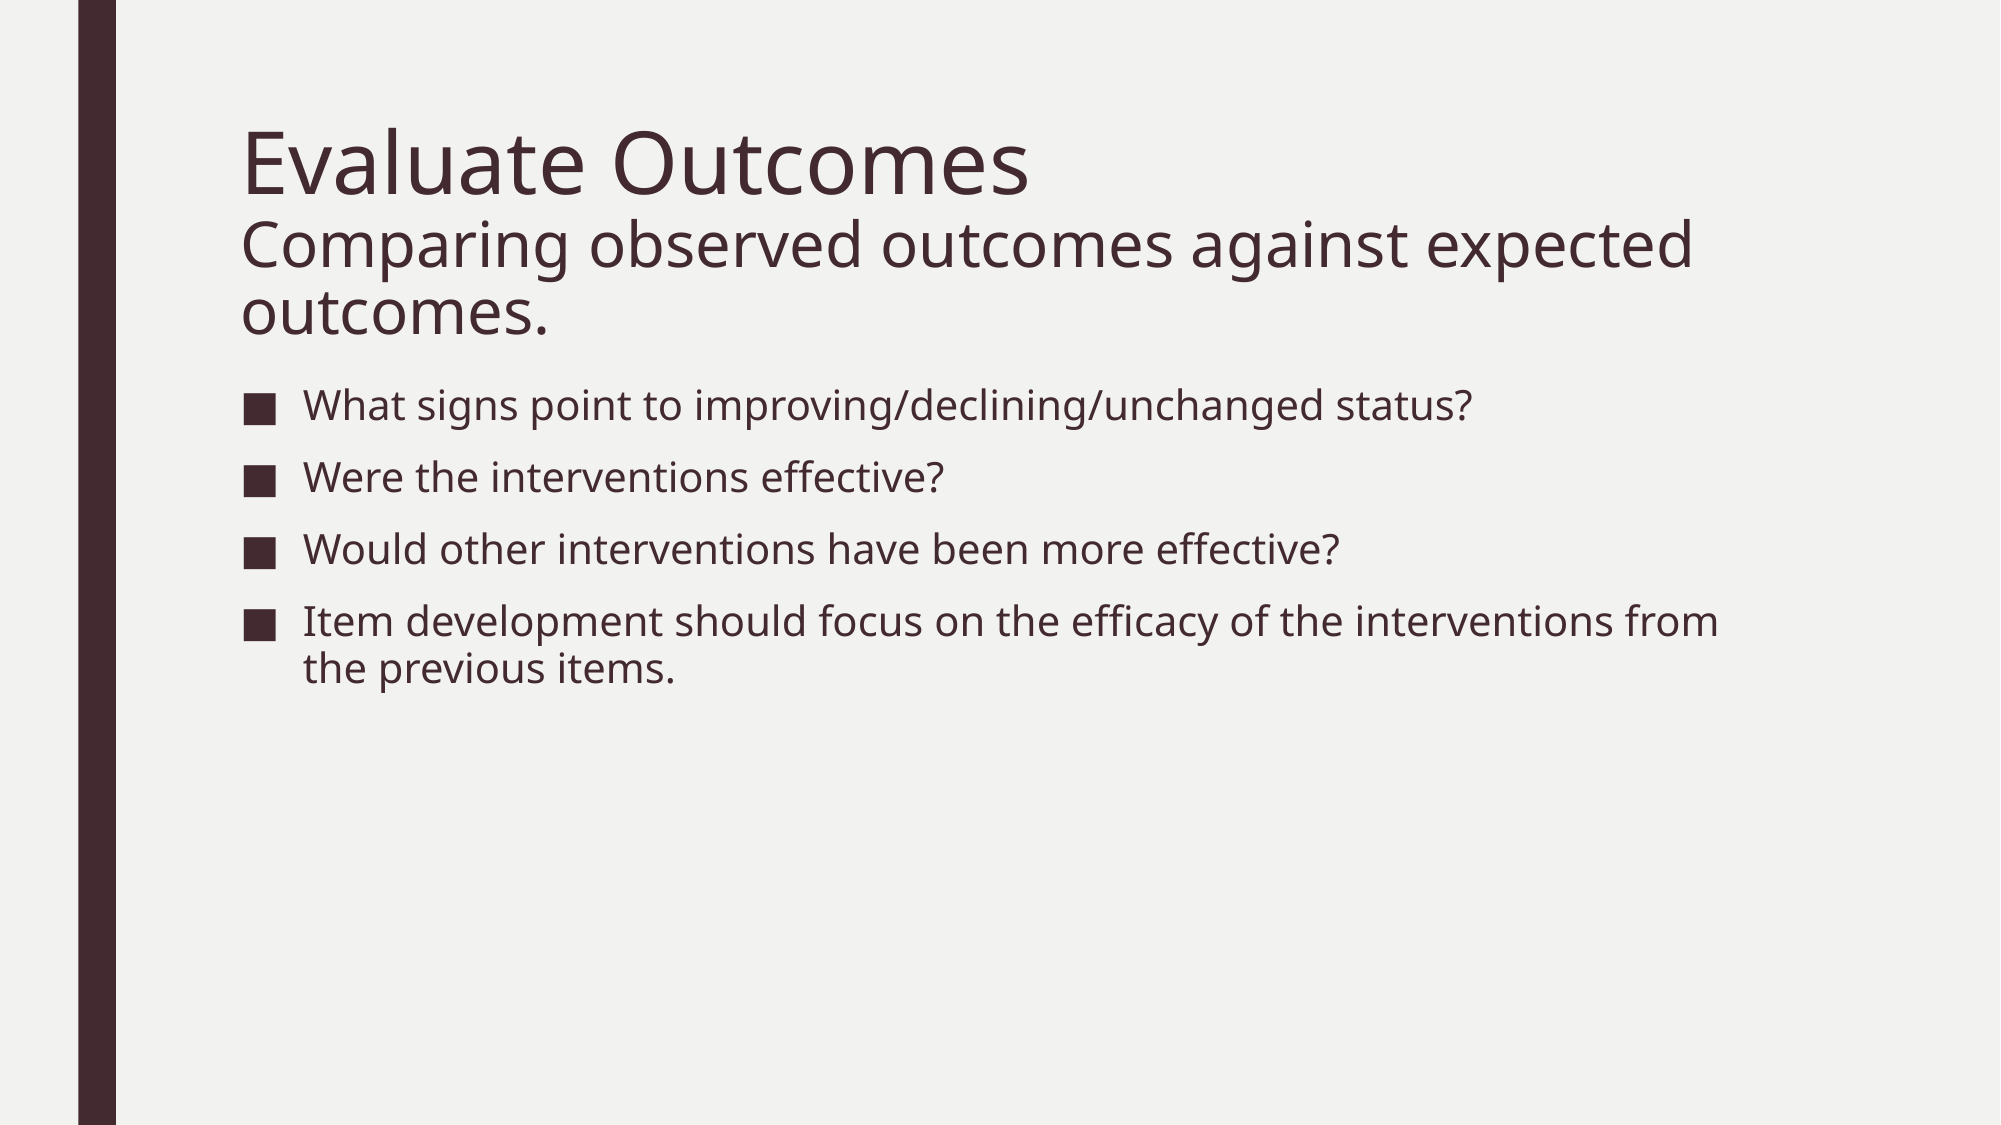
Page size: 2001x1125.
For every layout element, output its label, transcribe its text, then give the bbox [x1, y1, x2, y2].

title Evaluate Outcomes Comparing observed outcomes against expected outcomes. [225, 112, 1800, 357]
list What signs point to improving/declining/unchanged status? Were the interventions effective? Would other interventions have been more effective? Item development should focus on the efficacy of the interventions from the previous items. [225, 375, 1800, 963]
